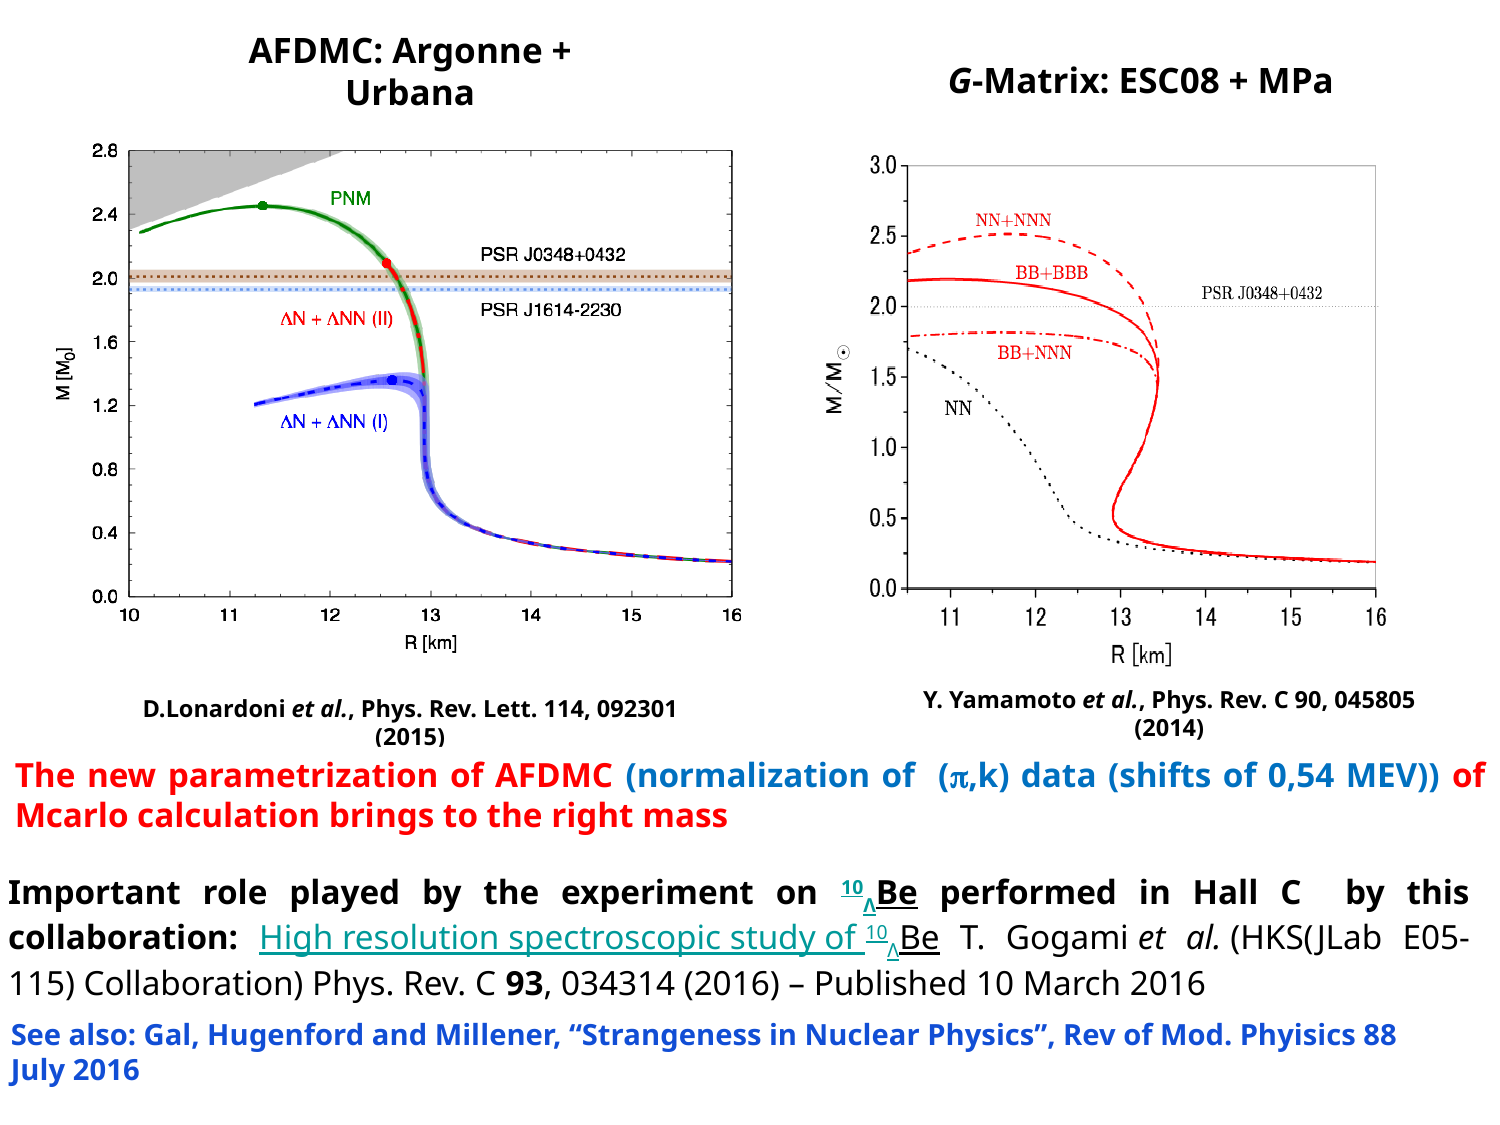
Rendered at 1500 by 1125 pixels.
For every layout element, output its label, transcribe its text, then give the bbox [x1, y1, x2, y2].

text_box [820, 147, 1389, 671]
text_box AFDMC: Argonne + Urbana [174, 22, 646, 102]
text_box Important role played by the experiment on 10ΛBe performed in Hall C by this collaboration: High resolution spectroscopic study of 10ΛBe T. Gogami et al. (HKS(JLab E05-115) Collaboration) Phys. Rev. C 93, 034314 (2016) – Published 10 March 2016 [0, 863, 1486, 1008]
text_box See also: Gal, Hugenford and Millener, “Strangeness in Nuclear Physics”, Rev of Mod. Phyisics 88 July 2016 [0, 1008, 1486, 1094]
text_box G-Matrix: ESC08 + MPa [934, 52, 1348, 106]
text_box The new parametrization of AFDMC (normalization of (p,k) data (shifts of 0,54 MEV)) of Mcarlo calculation brings to the right mass [0, 746, 1500, 842]
picture [22, 103, 752, 668]
text_box D.Lonardoni et al., Phys. Rev. Lett. 114, 092301 (2015) [118, 688, 702, 746]
text_box Y. Yamamoto et al., Phys. Rev. C 90, 045805 (2014) [891, 679, 1447, 746]
